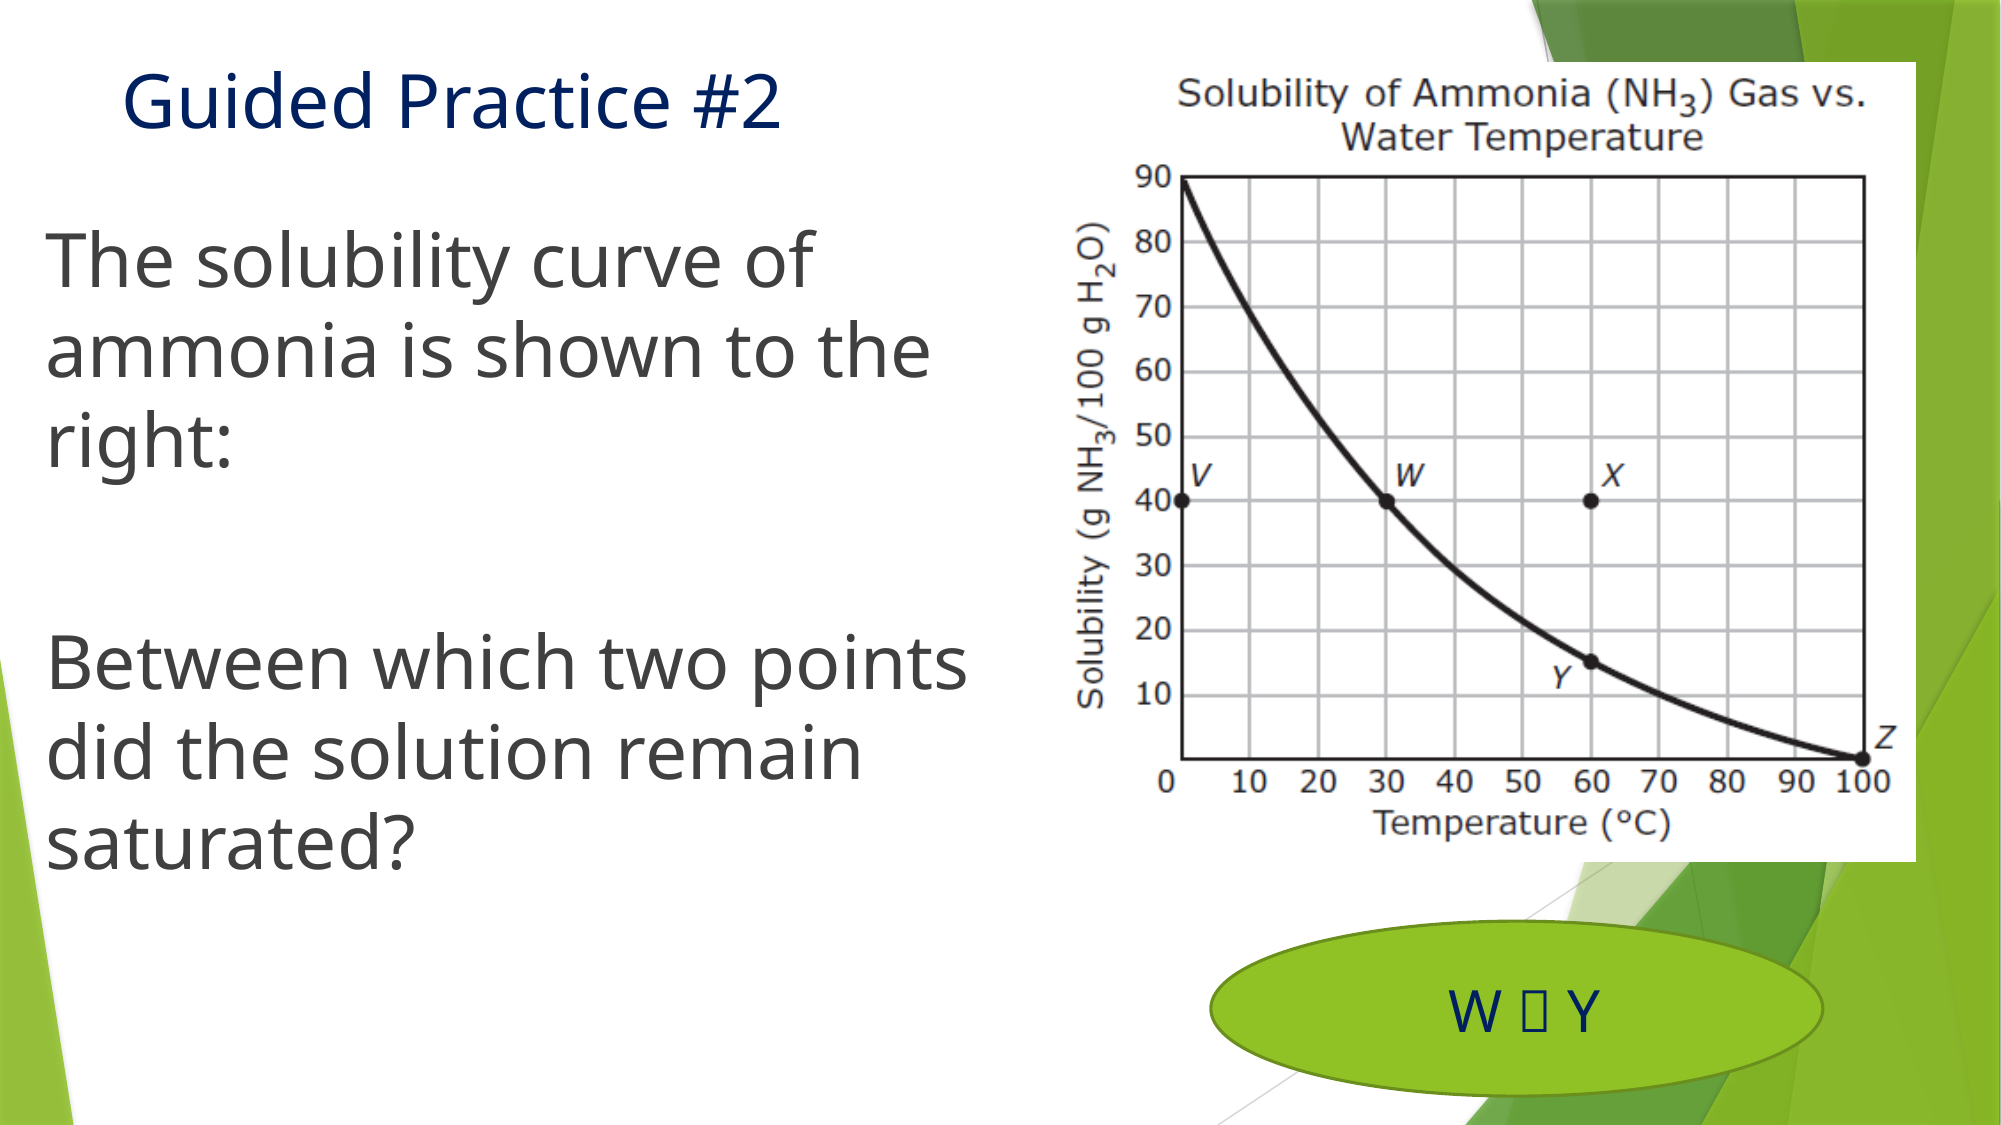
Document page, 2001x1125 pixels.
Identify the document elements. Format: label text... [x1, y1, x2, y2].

text_box W  Y [1209, 919, 1825, 1098]
list The solubility curve of ammonia is shown to the right: Between which two points did the solution remain saturated? [30, 179, 1055, 816]
title Guided Practice #2 [106, 45, 1517, 179]
picture [1060, 62, 1917, 862]
